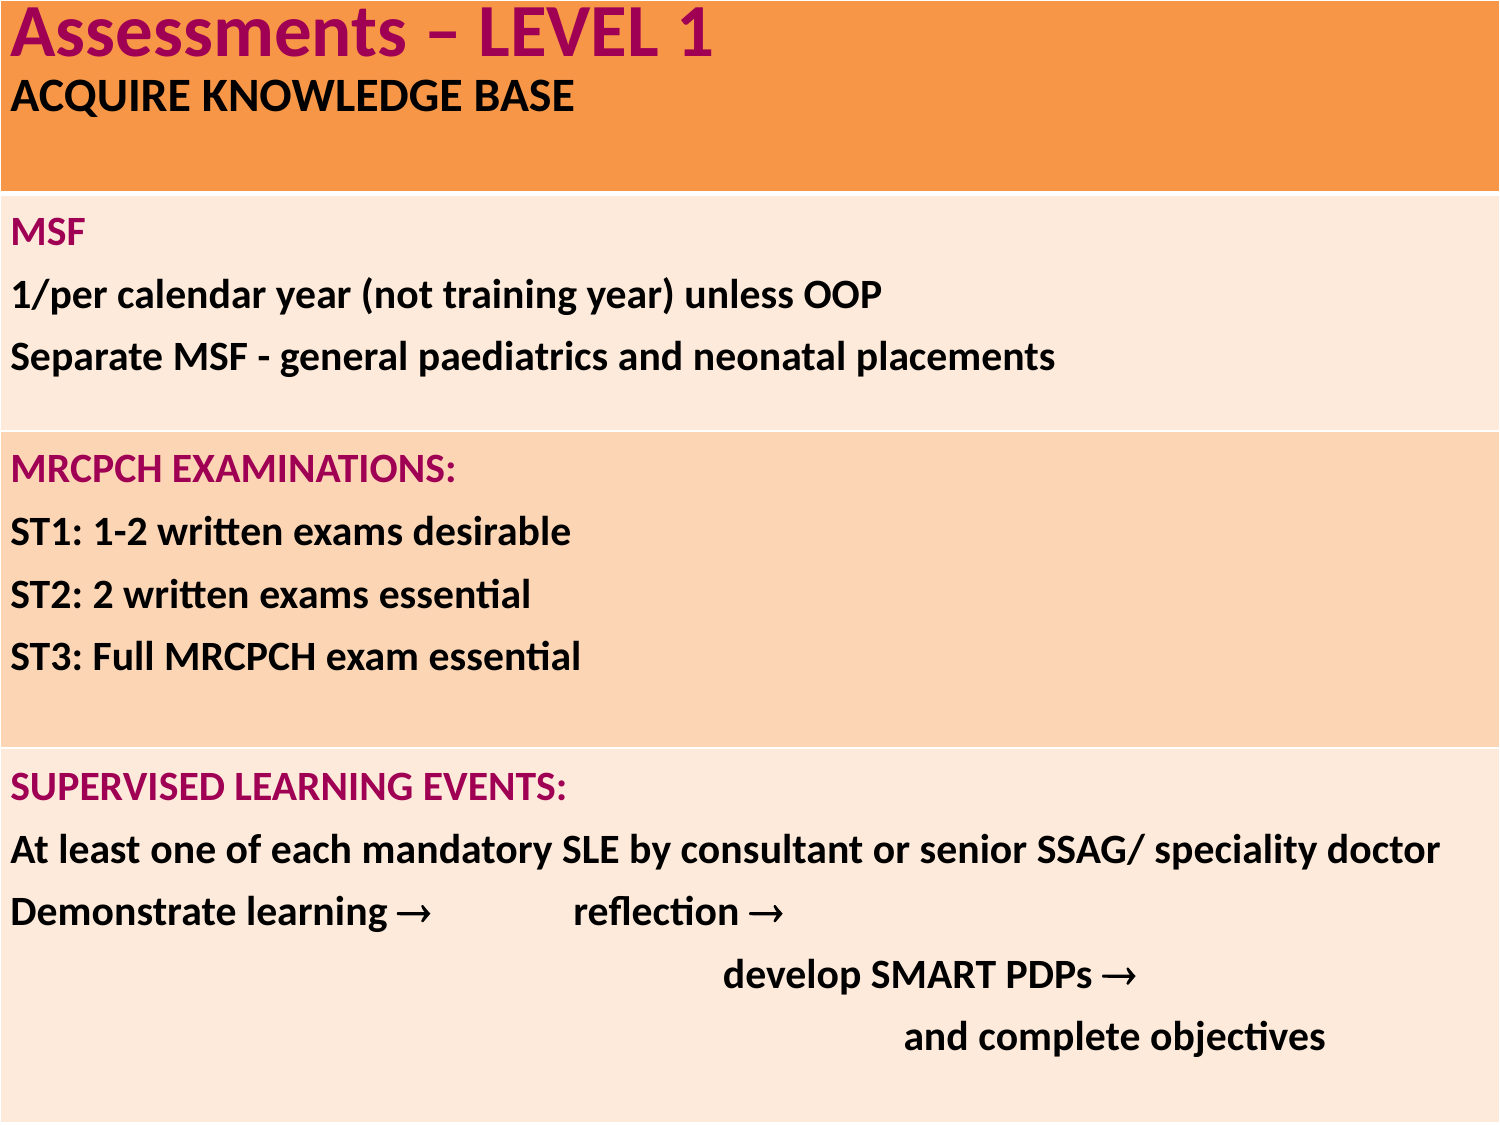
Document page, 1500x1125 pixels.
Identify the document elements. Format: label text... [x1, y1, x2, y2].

table_header Assessments – LEVEL 1 ACQUIRE KNOWLEDGE BASE [1, 1, 1499, 191]
table_cell SUPERVISED LEARNING EVENTS: At least one of each mandatory SLE by consultant or senior SSAG/ speciality doctor Demonstrate learning  reflection  develop SMART PDPs  and complete objectives [1, 749, 1499, 1122]
table_cell MRCPCH EXAMINATIONS: ST1: 1-2 written exams desirable ST2: 2 written exams essential ST3: Full MRCPCH exam essential [1, 432, 1499, 747]
table_cell MSF 1/per calendar year (not training year) unless OOP Separate MSF - general paediatrics and neonatal placements [1, 196, 1499, 430]
